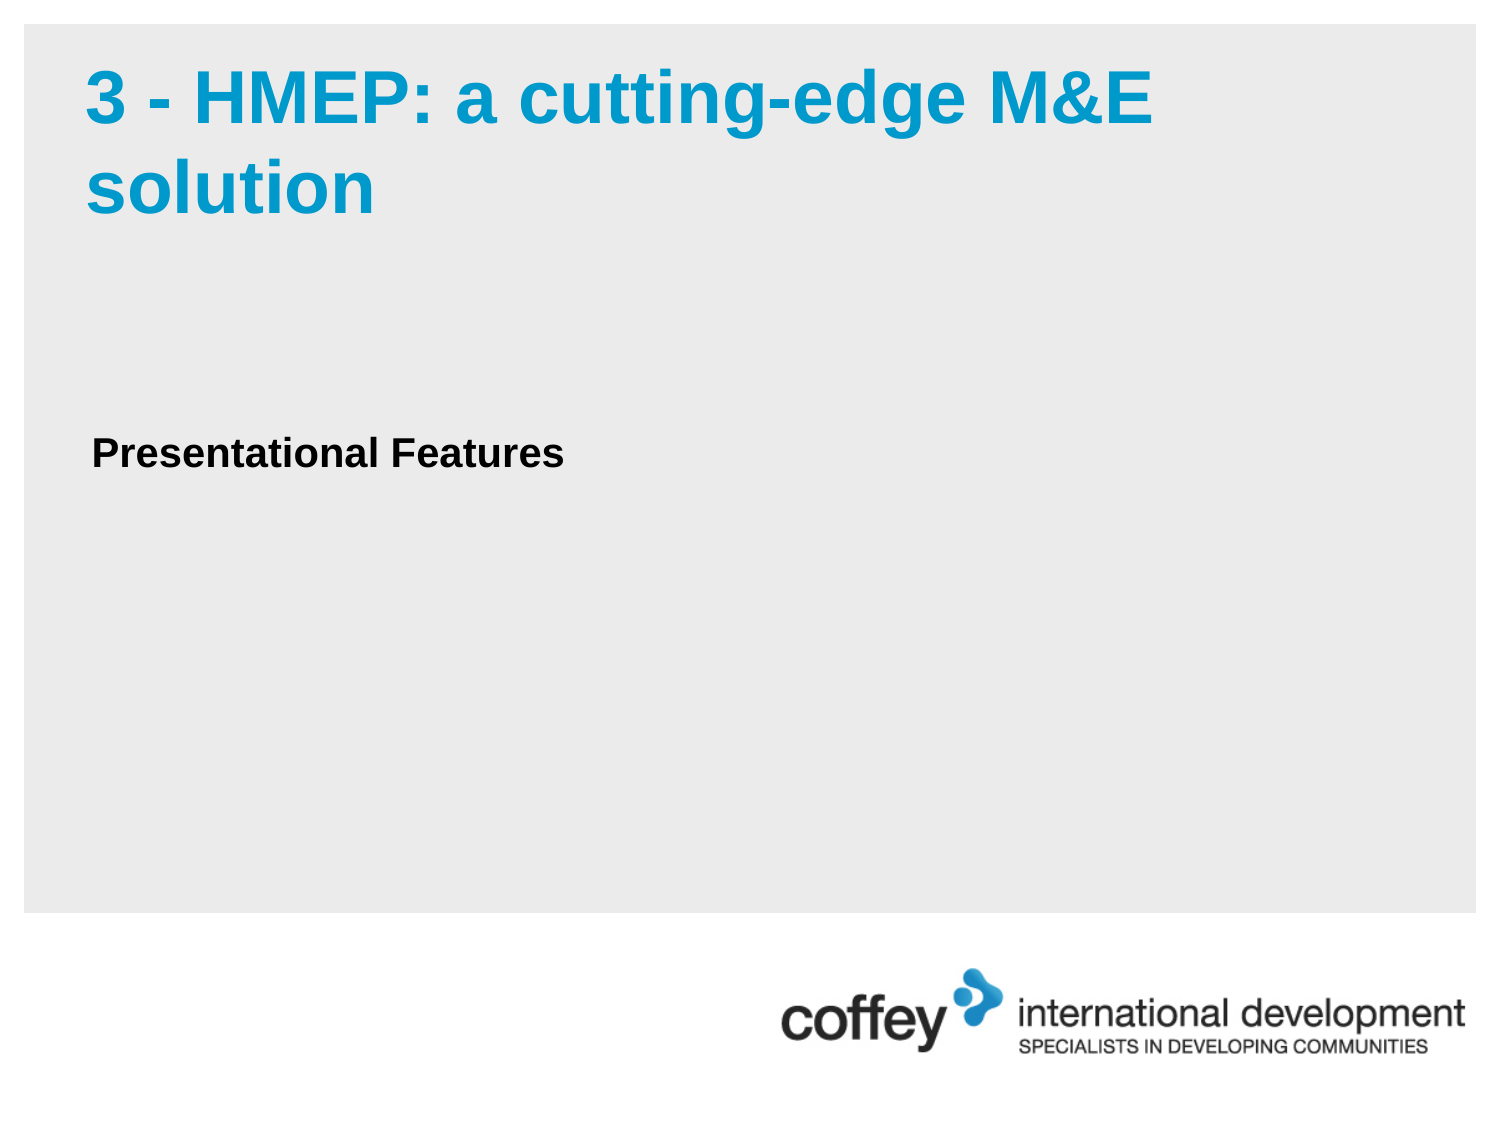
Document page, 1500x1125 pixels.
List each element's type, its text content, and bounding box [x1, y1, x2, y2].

title 3 - HMEP: a cutting-edge M&E solution [70, 73, 1421, 237]
picture [747, 937, 1500, 1100]
list Presentational Features [76, 243, 1428, 812]
